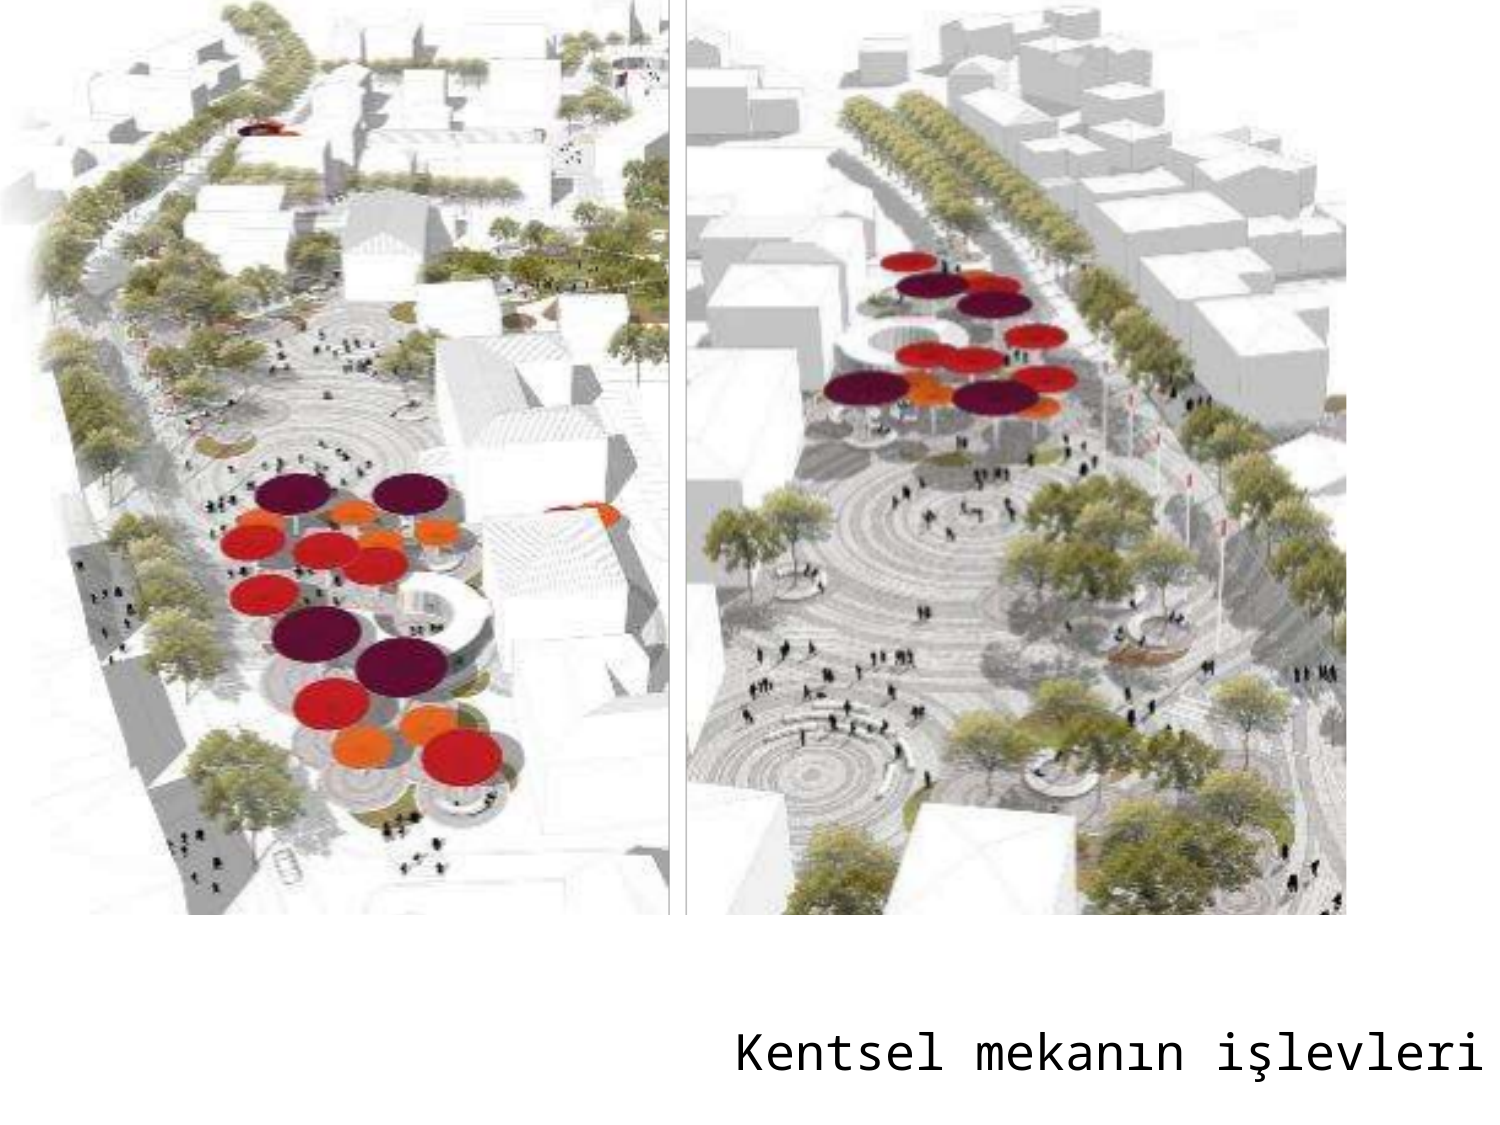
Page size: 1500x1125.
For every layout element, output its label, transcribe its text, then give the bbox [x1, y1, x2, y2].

picture [0, 0, 1347, 915]
text_box Kentsel mekanın işlevleri [45, 1020, 1500, 1085]
